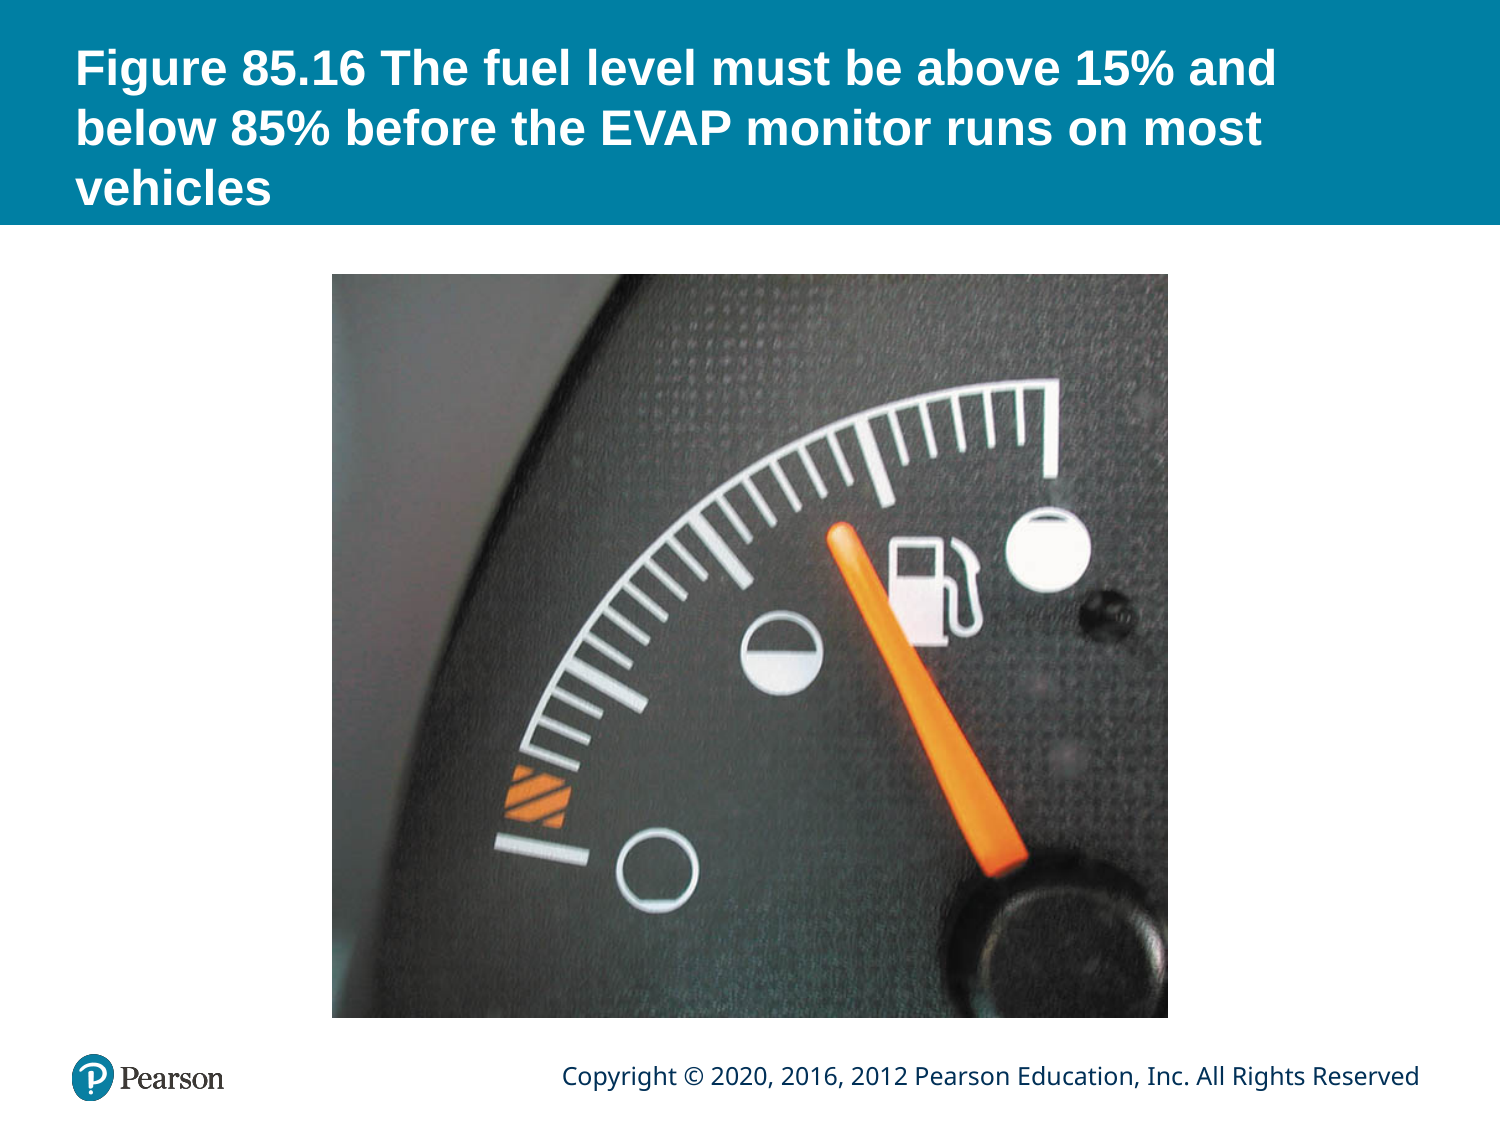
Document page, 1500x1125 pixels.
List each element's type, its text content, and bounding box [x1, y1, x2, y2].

picture [332, 274, 1168, 1018]
title Figure 85.16 The fuel level must be above 15% and below 85% before the EVAP monitor runs on most vehicles [75, 35, 1425, 216]
picture [80, 1063, 106, 1088]
picture [98, 1054, 224, 1101]
picture [72, 1054, 87, 1070]
picture [72, 1088, 83, 1101]
